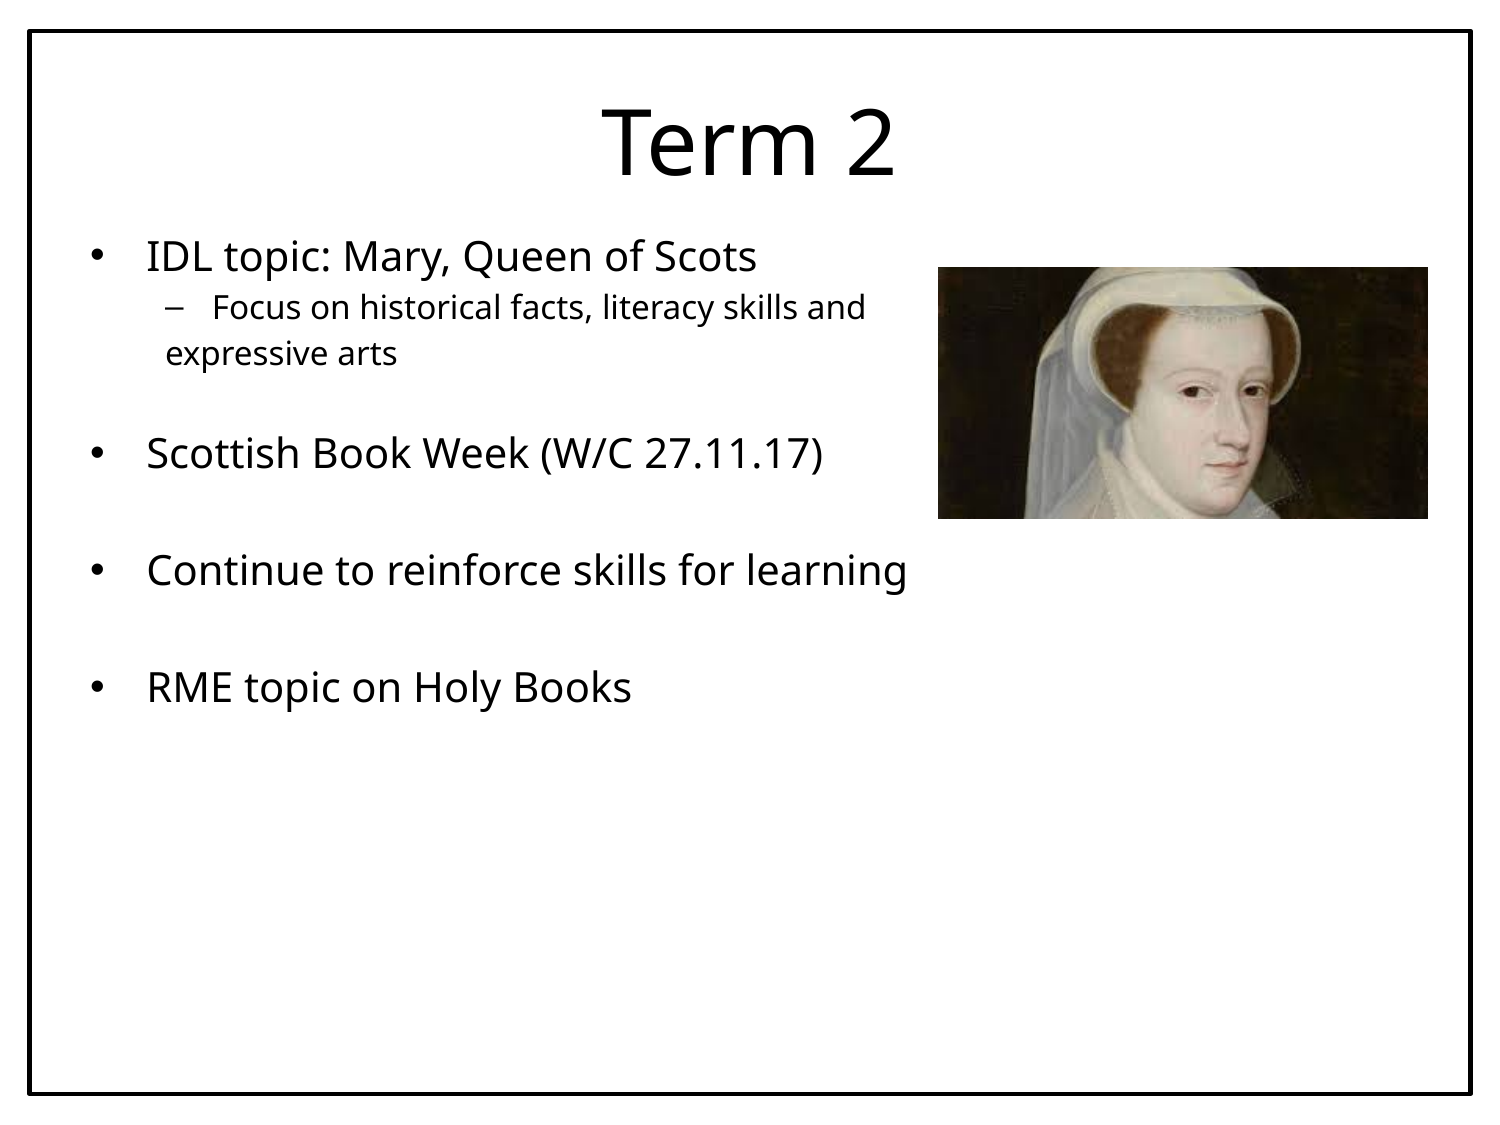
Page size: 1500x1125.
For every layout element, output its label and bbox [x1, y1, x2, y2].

text_box [27, 29, 1473, 1096]
picture [938, 266, 1429, 519]
